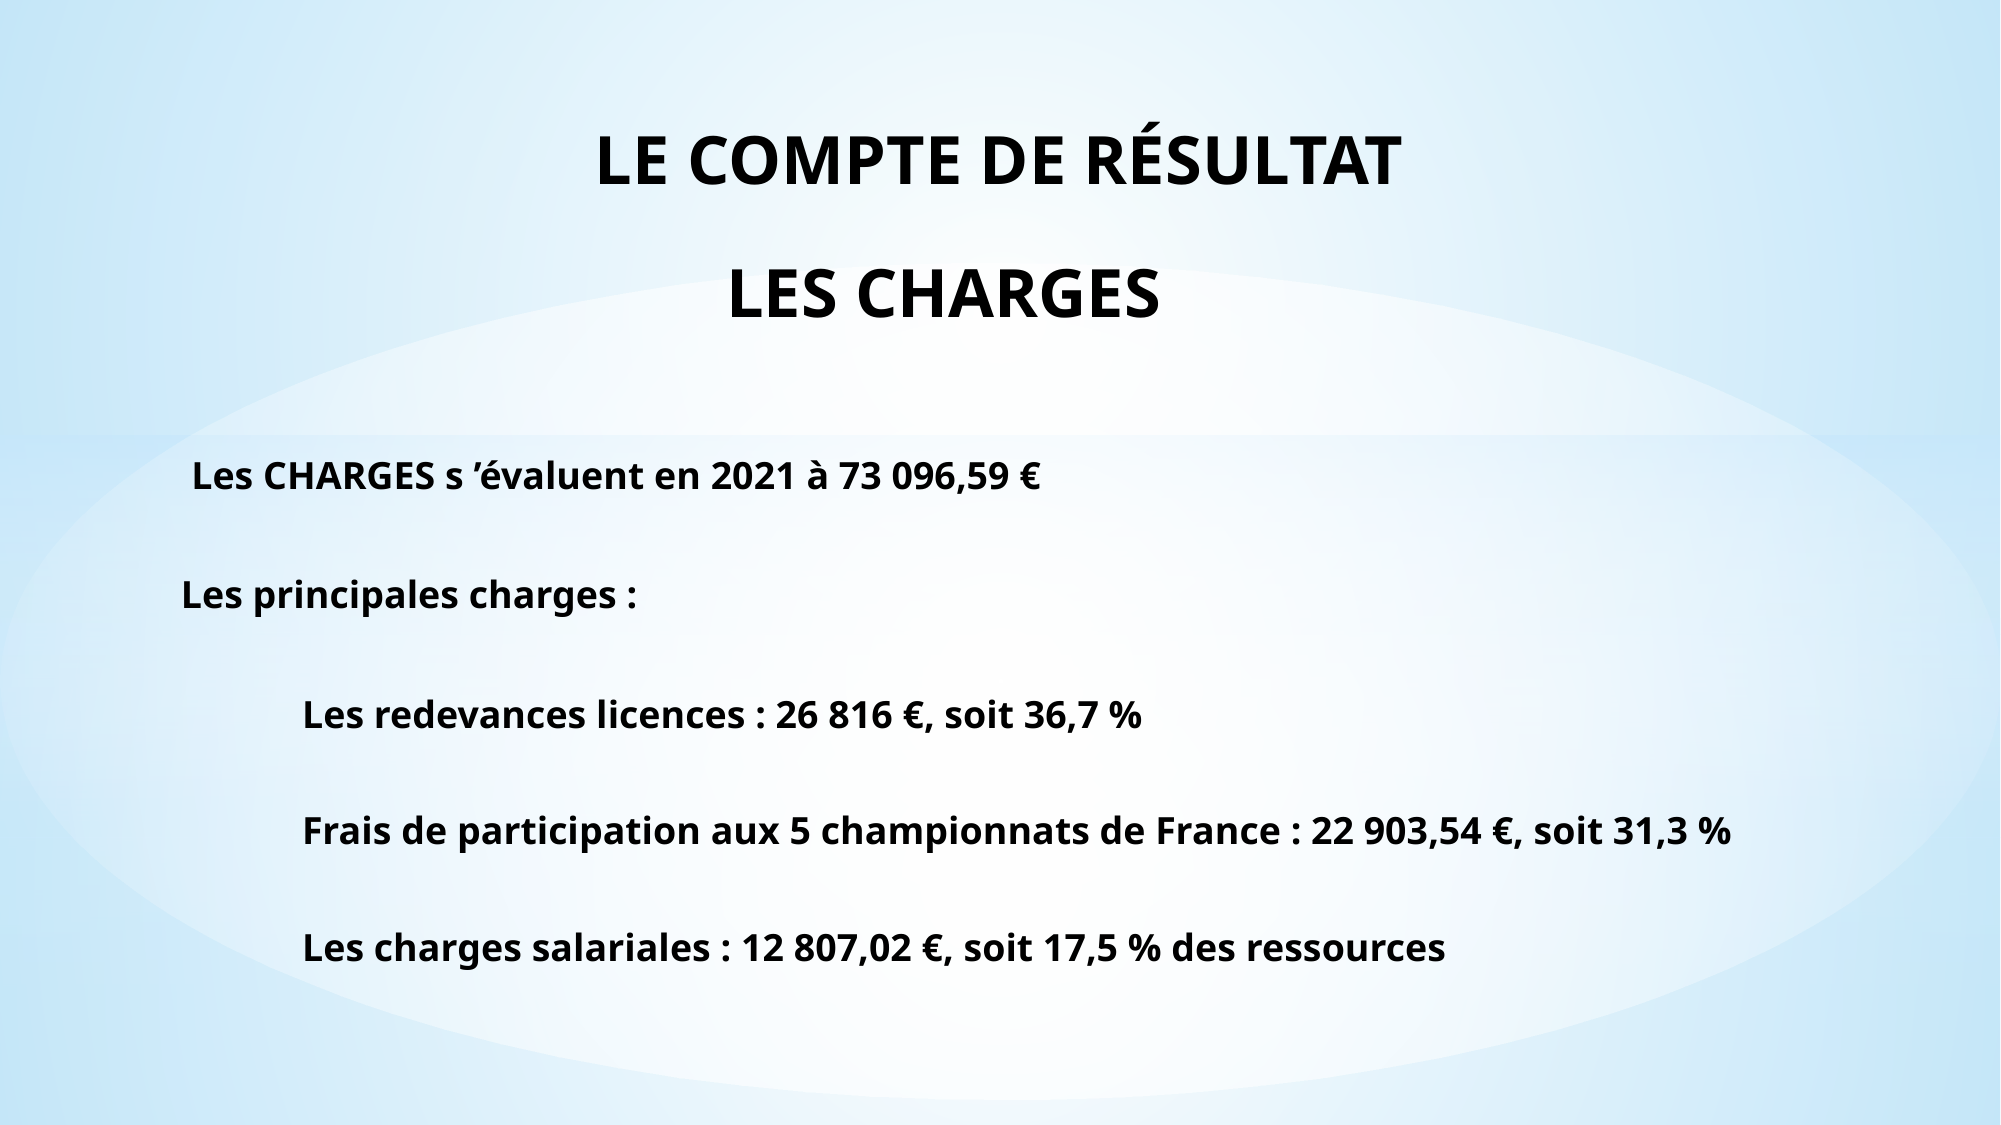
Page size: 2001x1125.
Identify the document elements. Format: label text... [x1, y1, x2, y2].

text_box Les principales charges : [166, 563, 1833, 624]
text_box Frais de participation aux 5 championnats de France : 22 903,54 €, soit 31,3 % [287, 799, 1955, 860]
text_box Les redevances licences : 26 816 €, soit 36,7 % [287, 683, 1955, 743]
text_box Les charges salariales : 12 807,02 €, soit 17,5 % des ressources [287, 916, 1955, 1022]
text_box LE COMPTE DE RÉSULTAT [579, 110, 1419, 205]
text_box Les CHARGES s ’évaluent en 2021 à 73 096,59 € [176, 445, 1843, 505]
text_box LES CHARGES [711, 243, 1177, 339]
